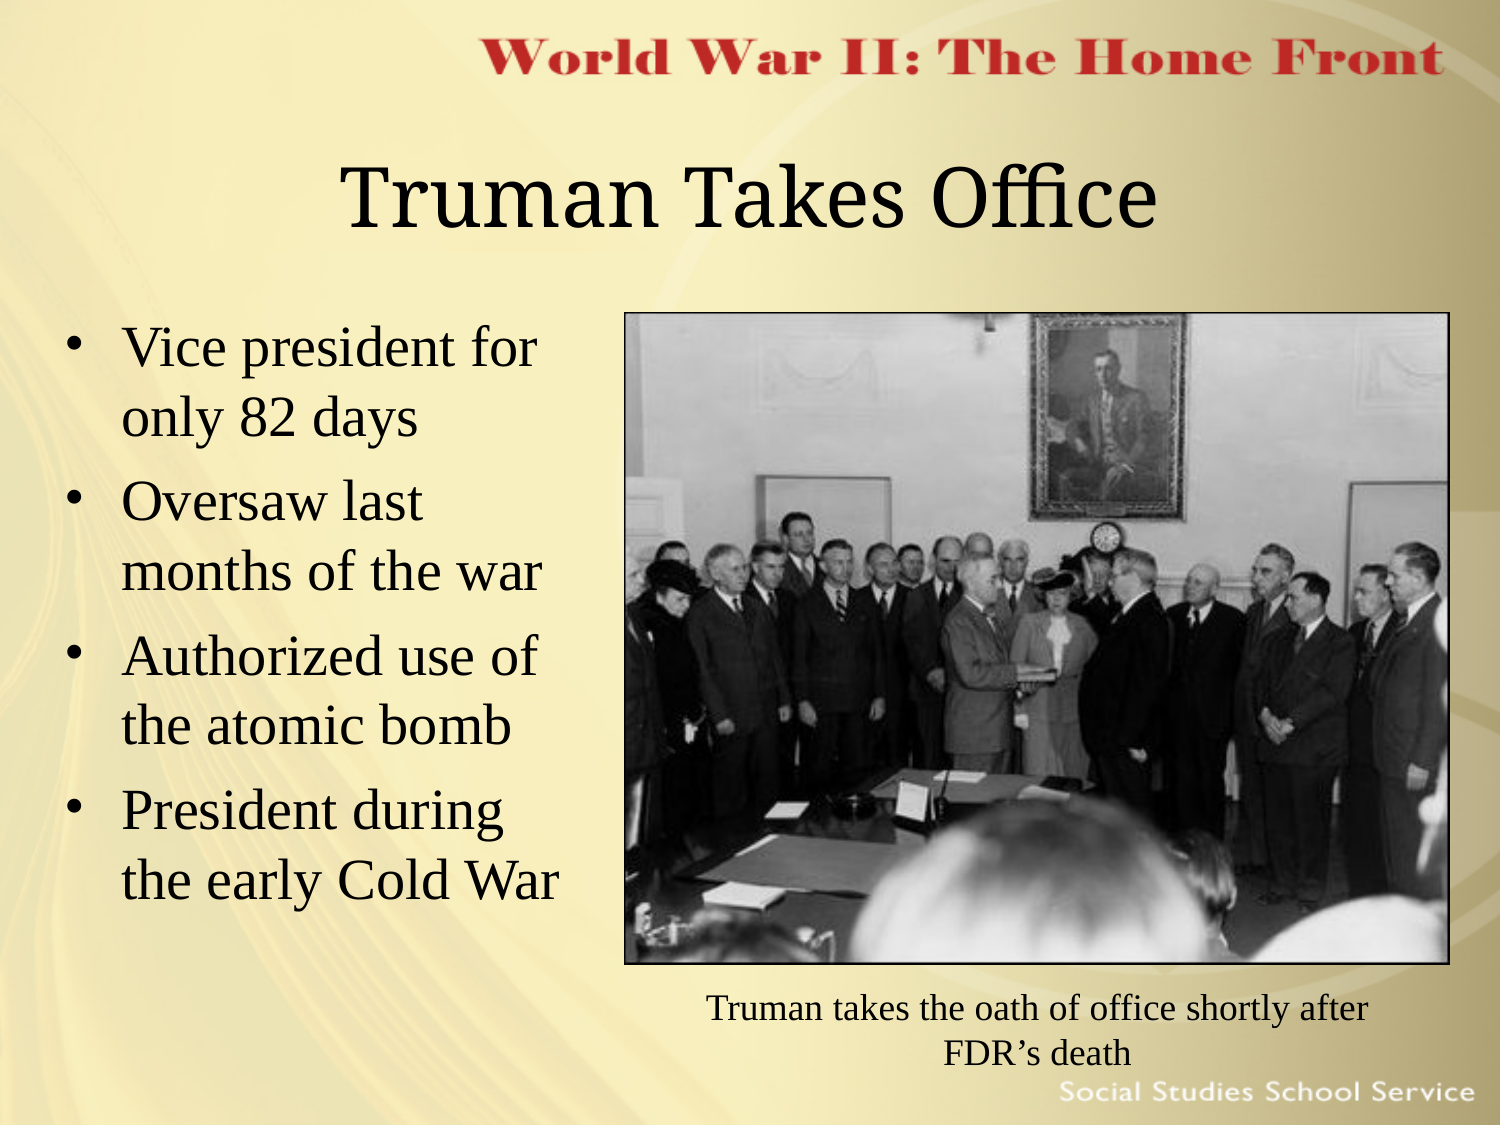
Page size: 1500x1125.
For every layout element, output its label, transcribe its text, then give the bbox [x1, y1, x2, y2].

title Truman Takes Office [112, 99, 1388, 288]
text_box Truman takes the oath of office shortly after FDR’s death [637, 974, 1438, 1081]
list Vice president for only 82 days Oversaw last months of the war Authorized use of the atomic bomb President during the early Cold War [50, 299, 600, 975]
picture [0, 0, 1500, 1125]
